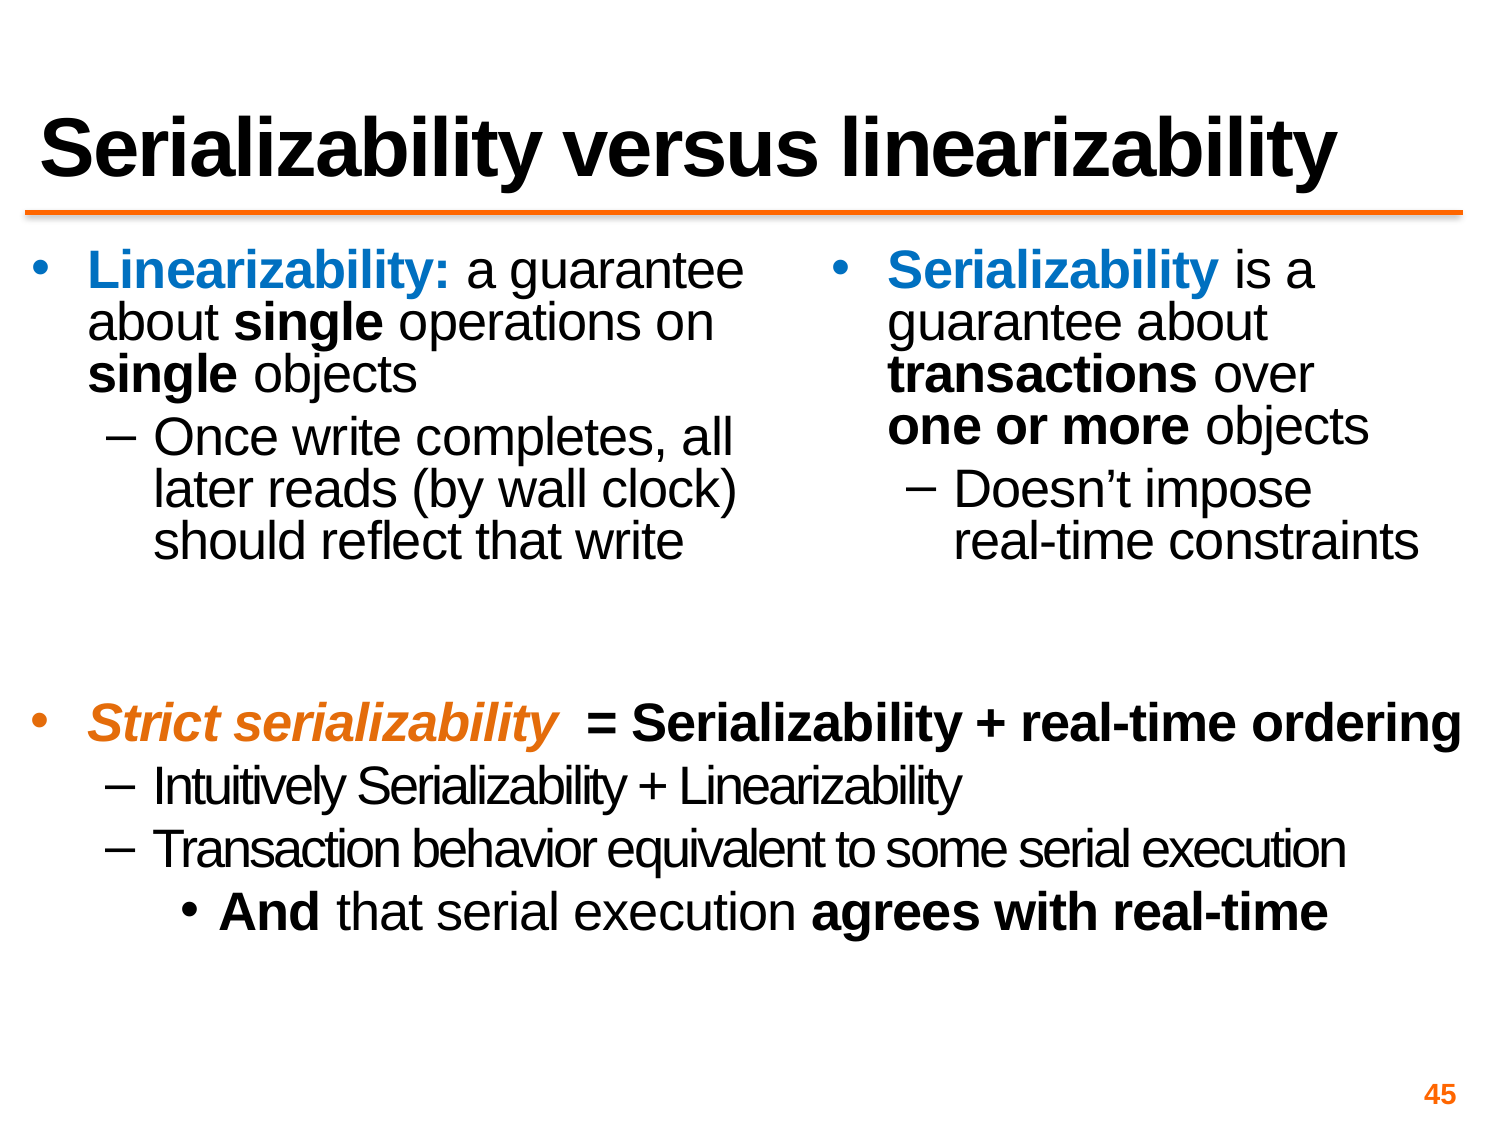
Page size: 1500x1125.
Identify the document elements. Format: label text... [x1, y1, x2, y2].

slide_number 45 [1112, 1074, 1463, 1110]
text_box Strict serializability = Serializability + real-time ordering Intuitively Serializability + Linearizability Transaction behavior equivalent to some serial execution And that serial execution agrees with real-time [24, 694, 1479, 1049]
list Linearizability: a guarantee about single operations on single objects Once write completes, all later reads (by wall clock) should reflect that write [25, 240, 805, 612]
list Serializability is a guarantee about transactions over one or more objects Doesn’t impose real-time constraints [825, 240, 1436, 612]
title Serializability versus linearizability [24, 24, 1463, 201]
